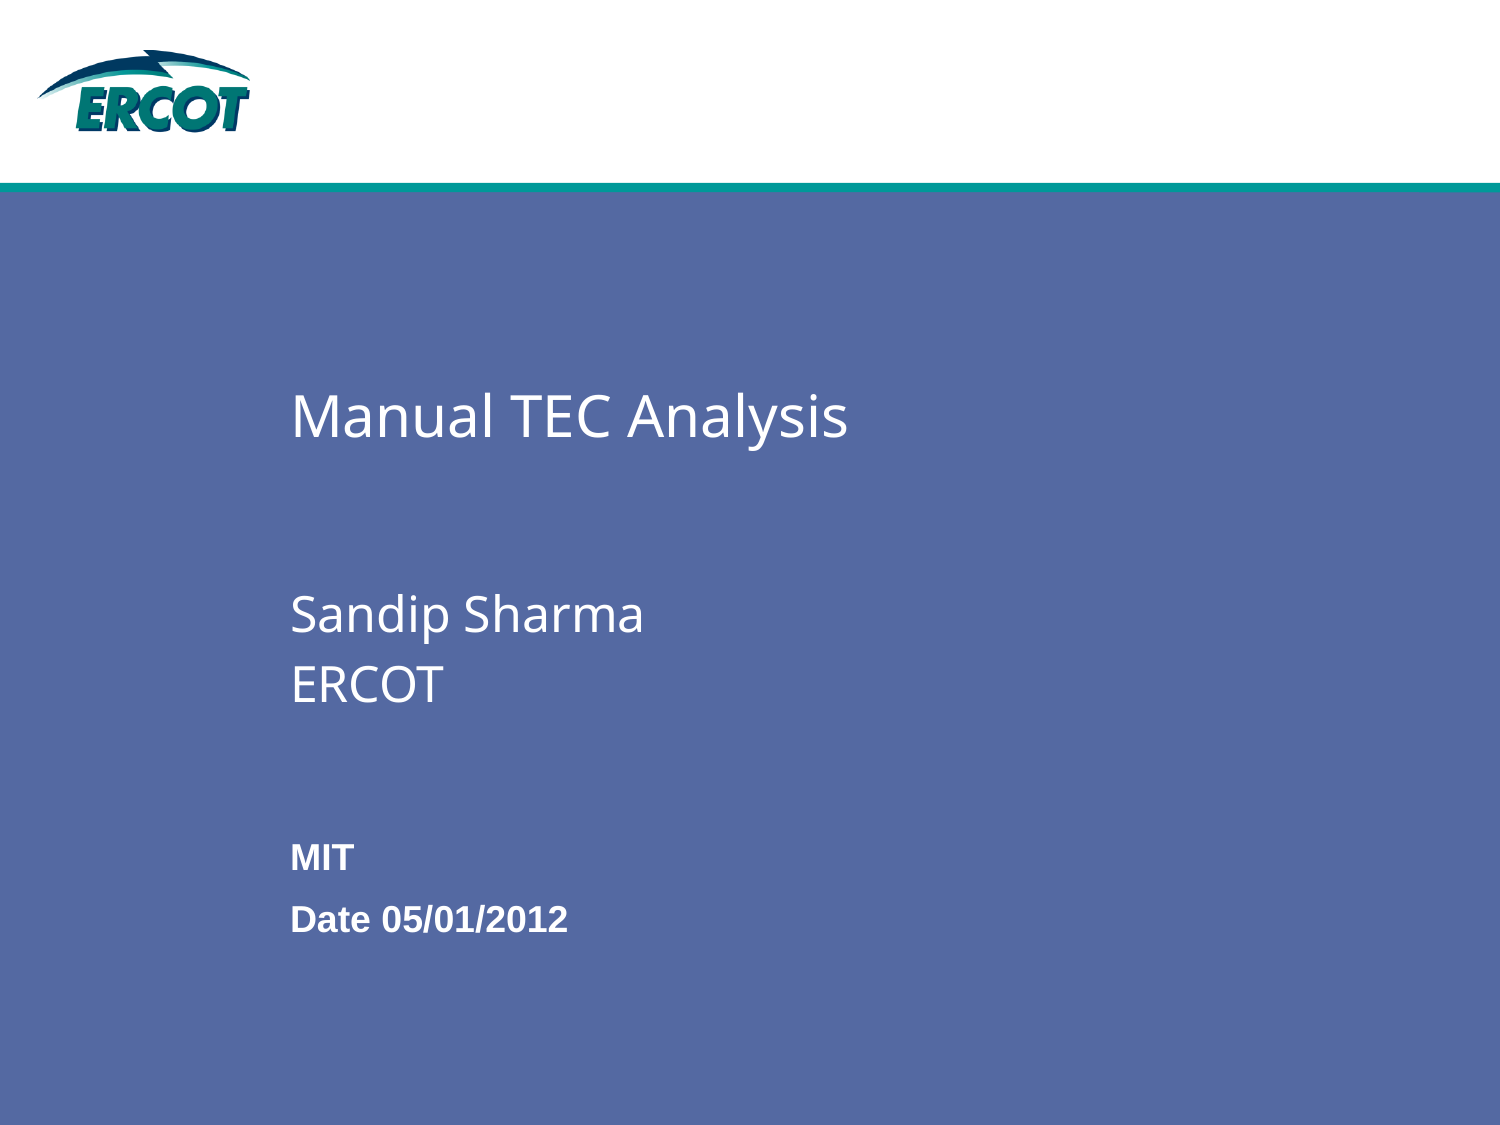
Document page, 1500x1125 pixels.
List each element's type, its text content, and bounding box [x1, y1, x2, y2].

footer MIT [274, 824, 1305, 894]
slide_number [274, 894, 1305, 966]
title Manual TEC Analysis [274, 312, 1371, 516]
picture [37, 50, 250, 136]
subtitle Sandip Sharma ERCOT [274, 574, 1316, 763]
